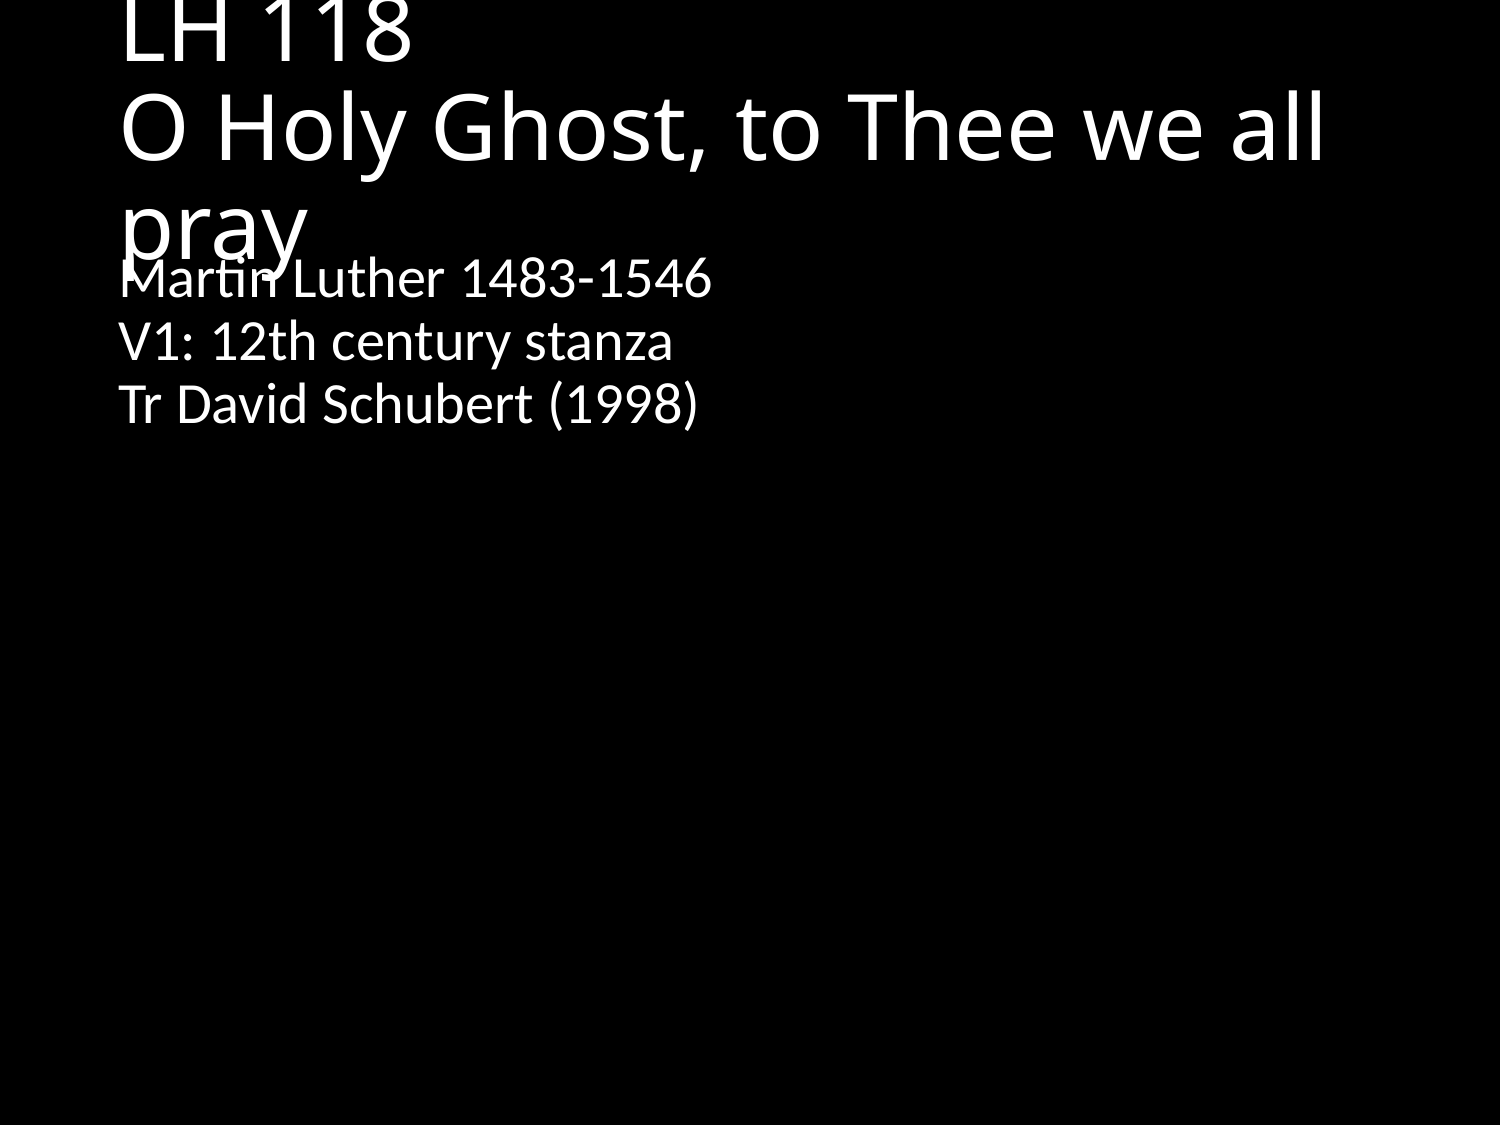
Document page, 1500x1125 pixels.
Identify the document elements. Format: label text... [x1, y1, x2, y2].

list Martin Luther 1483-1546 V1: 12th century stanza Tr David Schubert (1998) [103, 239, 1397, 1037]
title LH 118 O Holy Ghost, to Thee we all pray [103, 59, 1397, 202]
